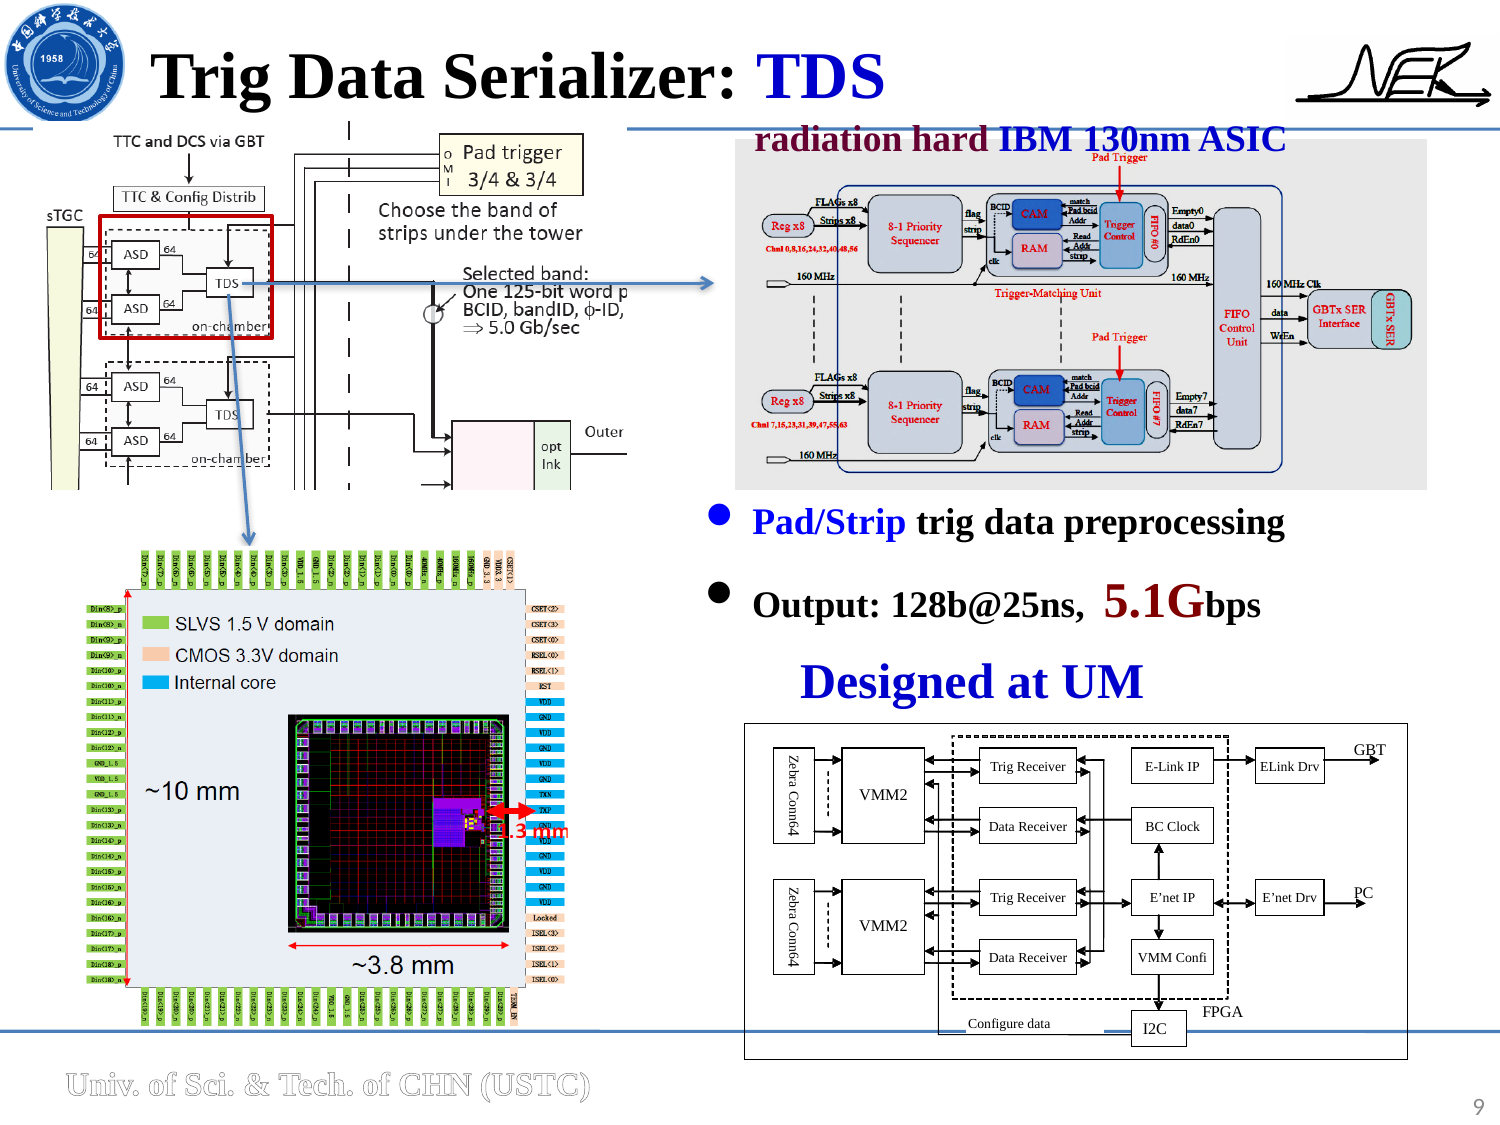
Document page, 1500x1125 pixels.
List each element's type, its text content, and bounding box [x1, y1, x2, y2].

picture [1425, 35, 1500, 120]
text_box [743, 711, 1420, 1070]
text_box Trig Data Serializer: TDS [135, 24, 1425, 122]
picture [0, 0, 129, 127]
text_box Pad/Strip trig data preprocessing [690, 489, 1301, 550]
text_box Designed at UM [785, 640, 1160, 710]
text_box radiation hard IBM 130nm ASIC [739, 122, 1303, 137]
picture [84, 546, 568, 1029]
text_box Output: 128b@25ns, 5.1Gbps [690, 560, 1277, 635]
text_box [32, 120, 627, 490]
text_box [228, 293, 250, 544]
slide_number 9 [1149, 1074, 1500, 1125]
picture [735, 139, 1427, 490]
